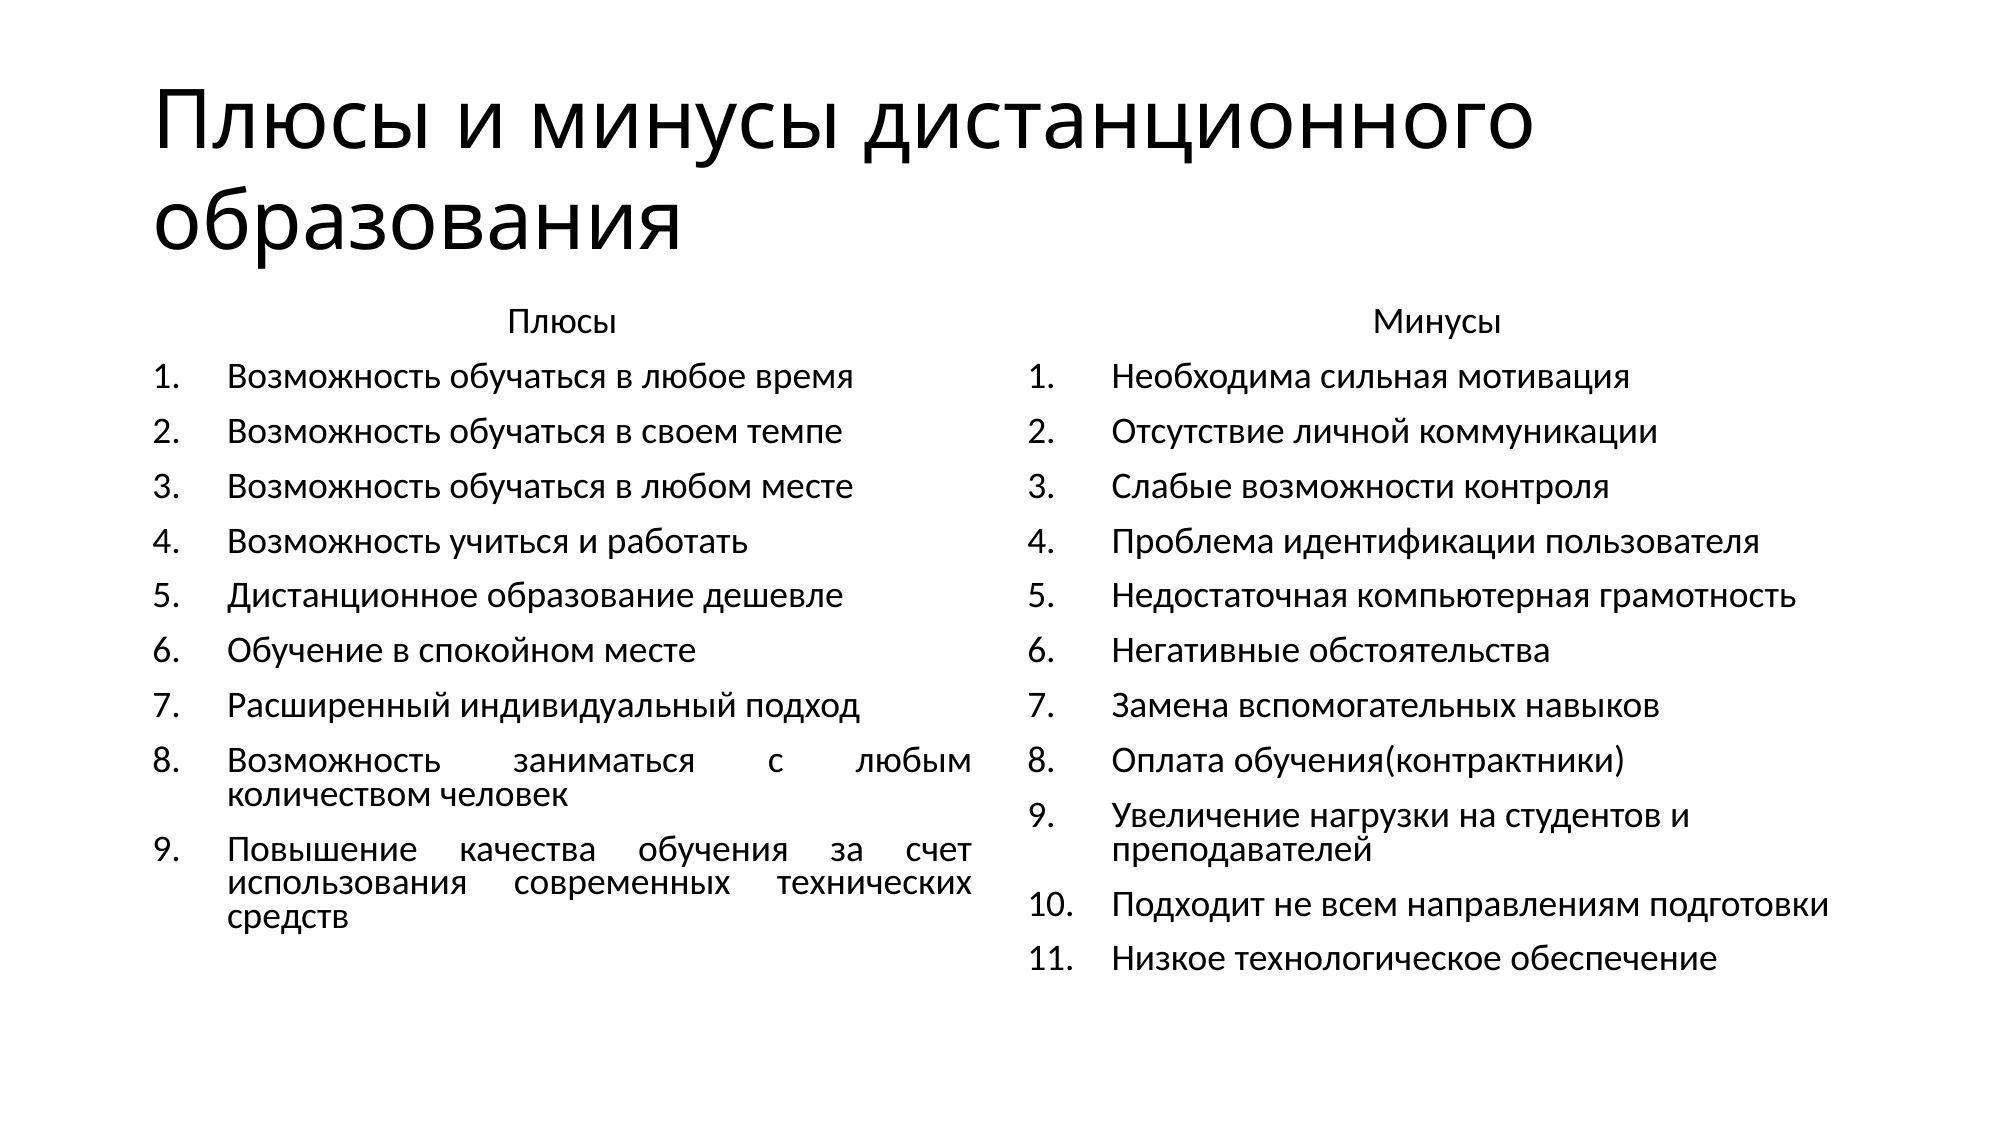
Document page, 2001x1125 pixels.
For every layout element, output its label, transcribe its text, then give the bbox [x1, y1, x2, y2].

text_box Плюсы и минусы дистанционного образования [137, 59, 1863, 278]
text_box Плюсы Возможность обучаться в любое время Возможность обучаться в своем темпе Возможность обучаться в любом месте Возможность учиться и работать Дистанционное образование дешевле Обучение в спокойном месте Расширенный индивидуальный подход Возможность заниматься с любым количеством человек Повышение качества обучения за счет использования современных технических средств [137, 299, 988, 1014]
text_box Минусы Необходима сильная мотивация Отсутствие личной коммуникации Слабые возможности контроля Проблема идентификации пользователя Недостаточная компьютерная грамотность Негативные обстоятельства Замена вспомогательных навыков Оплата обучения(контрактники) Увеличение нагрузки на студентов и преподавателей Подходит не всем направлениям подготовки Низкое технологическое обеспечение [1012, 299, 1863, 1014]
